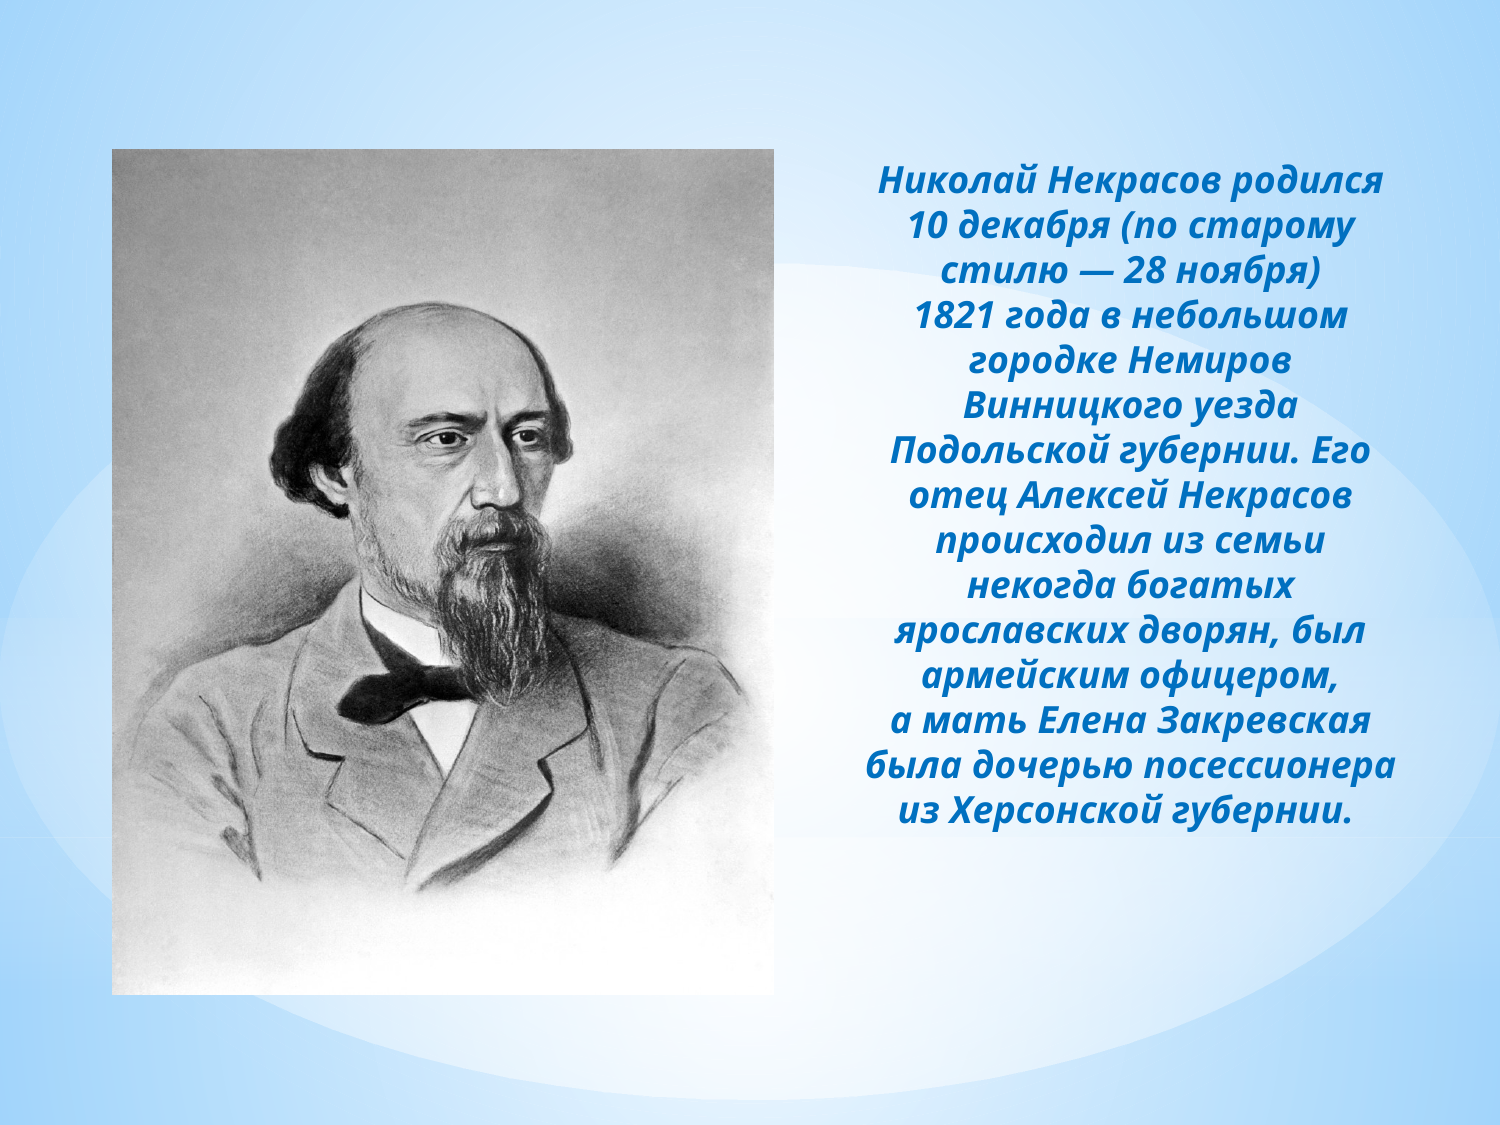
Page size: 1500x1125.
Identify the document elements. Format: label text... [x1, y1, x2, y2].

text_box Николай Некрасов родился 10 декабря (по старому стилю — 28 ноября) 1821 года в небольшом городке Немиров Винницкого уезда Подольской губернии. Его отец Алексей Некрасов происходил из семьи некогда богатых ярославских дворян, был армейским офицером, а мать Елена Закревская была дочерью посессионера из Херсонской губернии. [844, 148, 1418, 839]
picture [111, 149, 774, 995]
